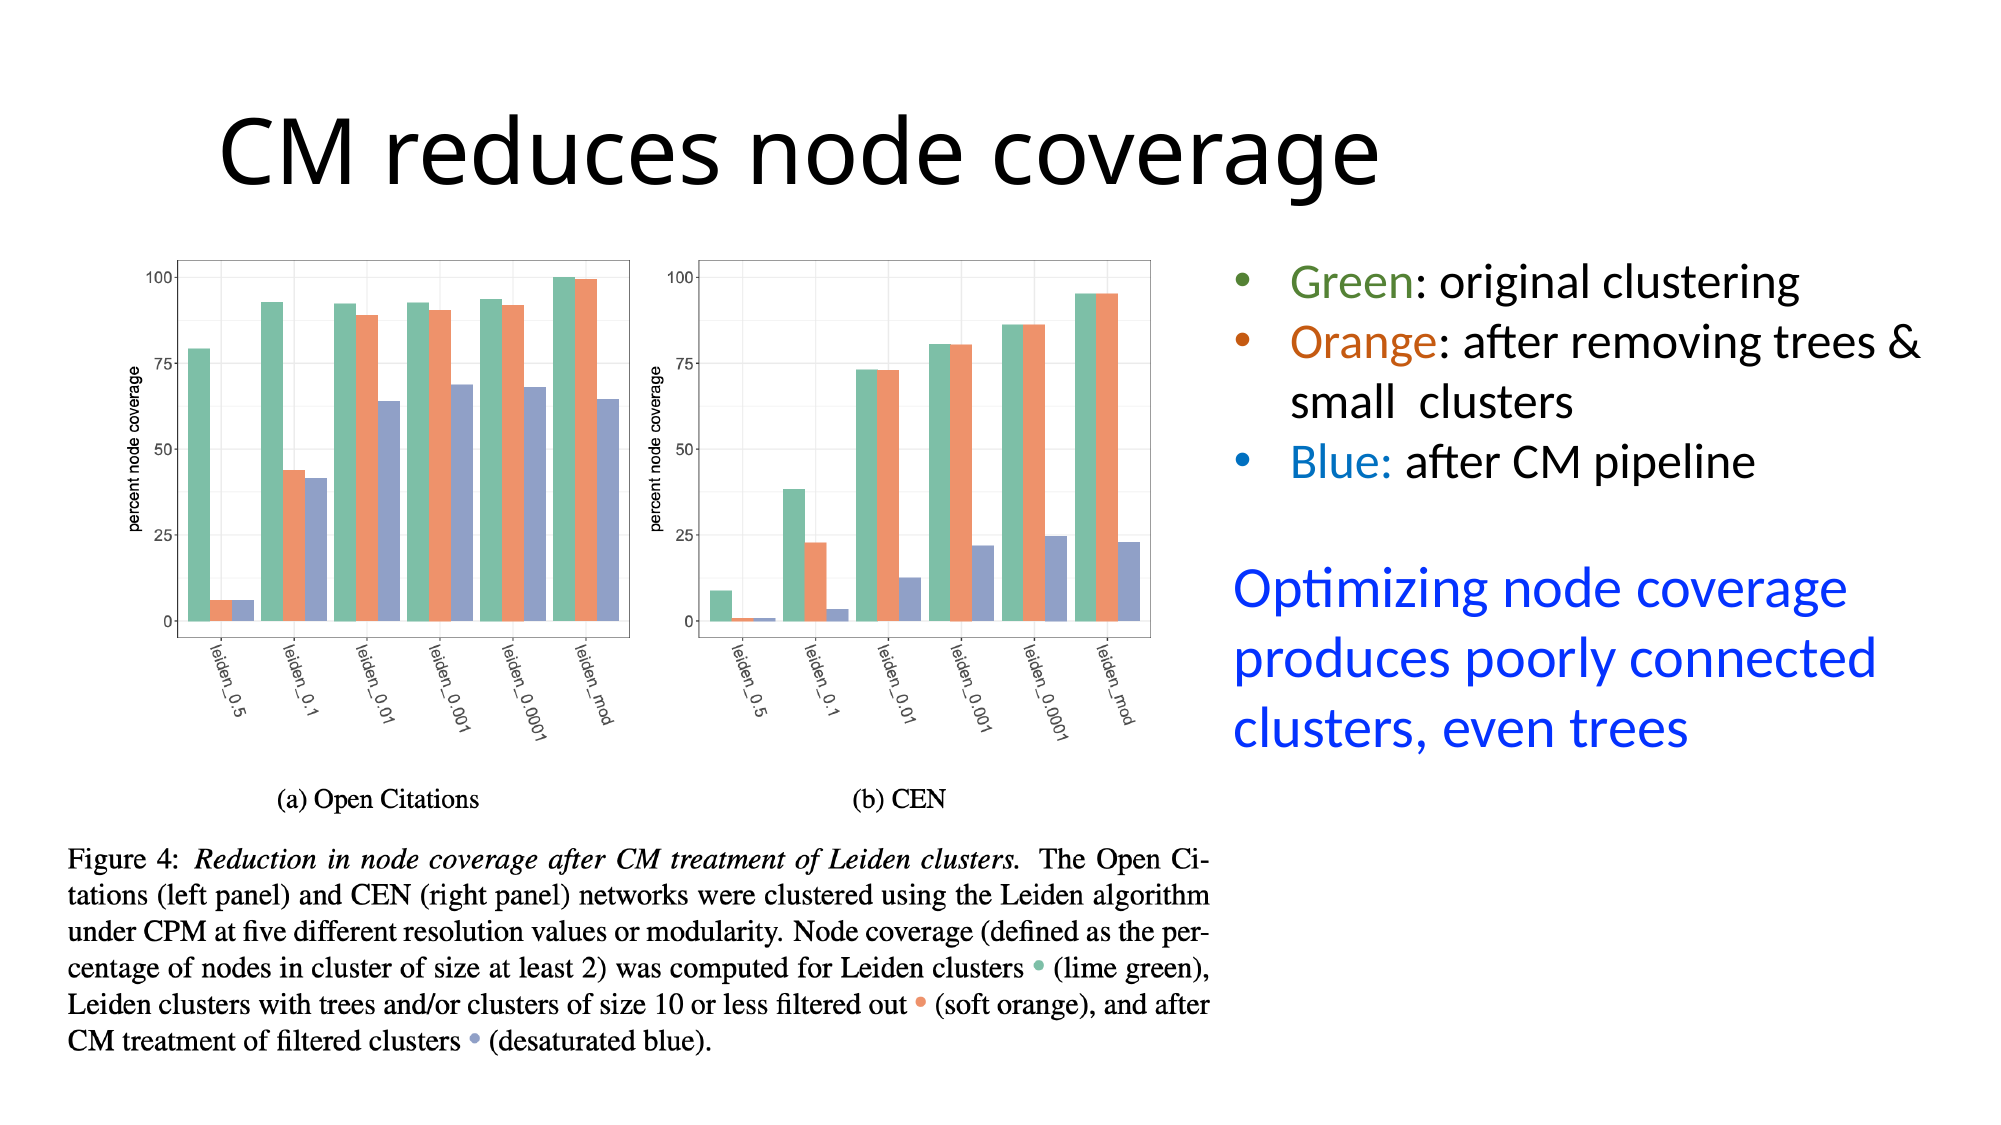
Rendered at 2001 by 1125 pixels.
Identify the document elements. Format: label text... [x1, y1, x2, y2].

text_box Green: original clustering Orange: after removing trees & small clusters Blue: after CM pipeline Optimizing node coverage produces poorly connected clusters, even trees [1291, 241, 1983, 812]
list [24, 195, 1291, 1075]
title CM reduces node coverage [202, 46, 1640, 241]
